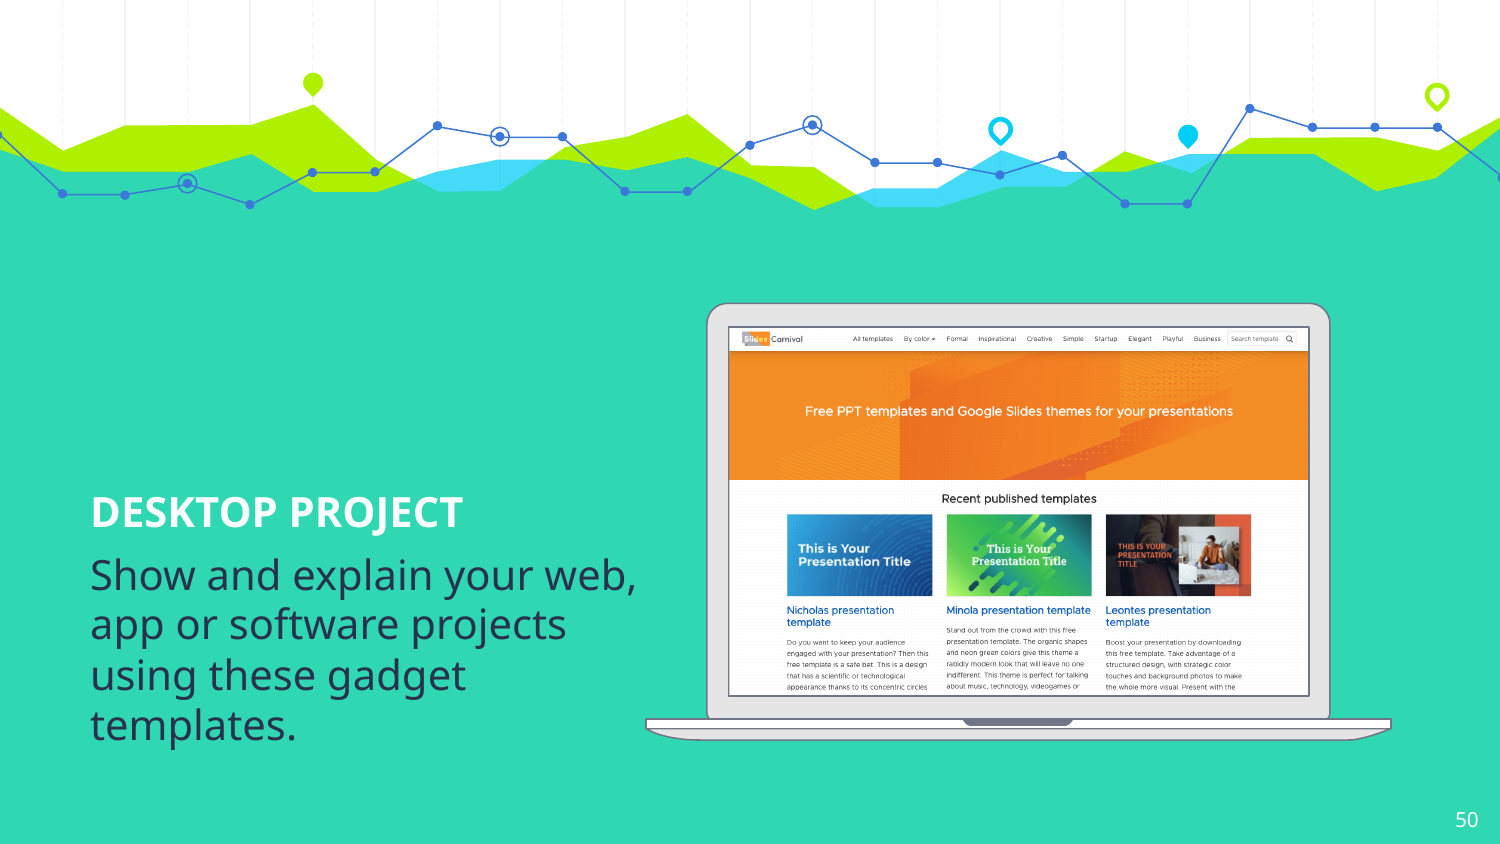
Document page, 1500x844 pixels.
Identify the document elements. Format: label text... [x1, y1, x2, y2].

picture [729, 327, 1309, 696]
slide_number ‹#› [1403, 791, 1494, 844]
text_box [645, 303, 1392, 741]
list DESKTOP PROJECT Show and explain your web, app or software projects using these gadget templates. [75, 353, 662, 764]
